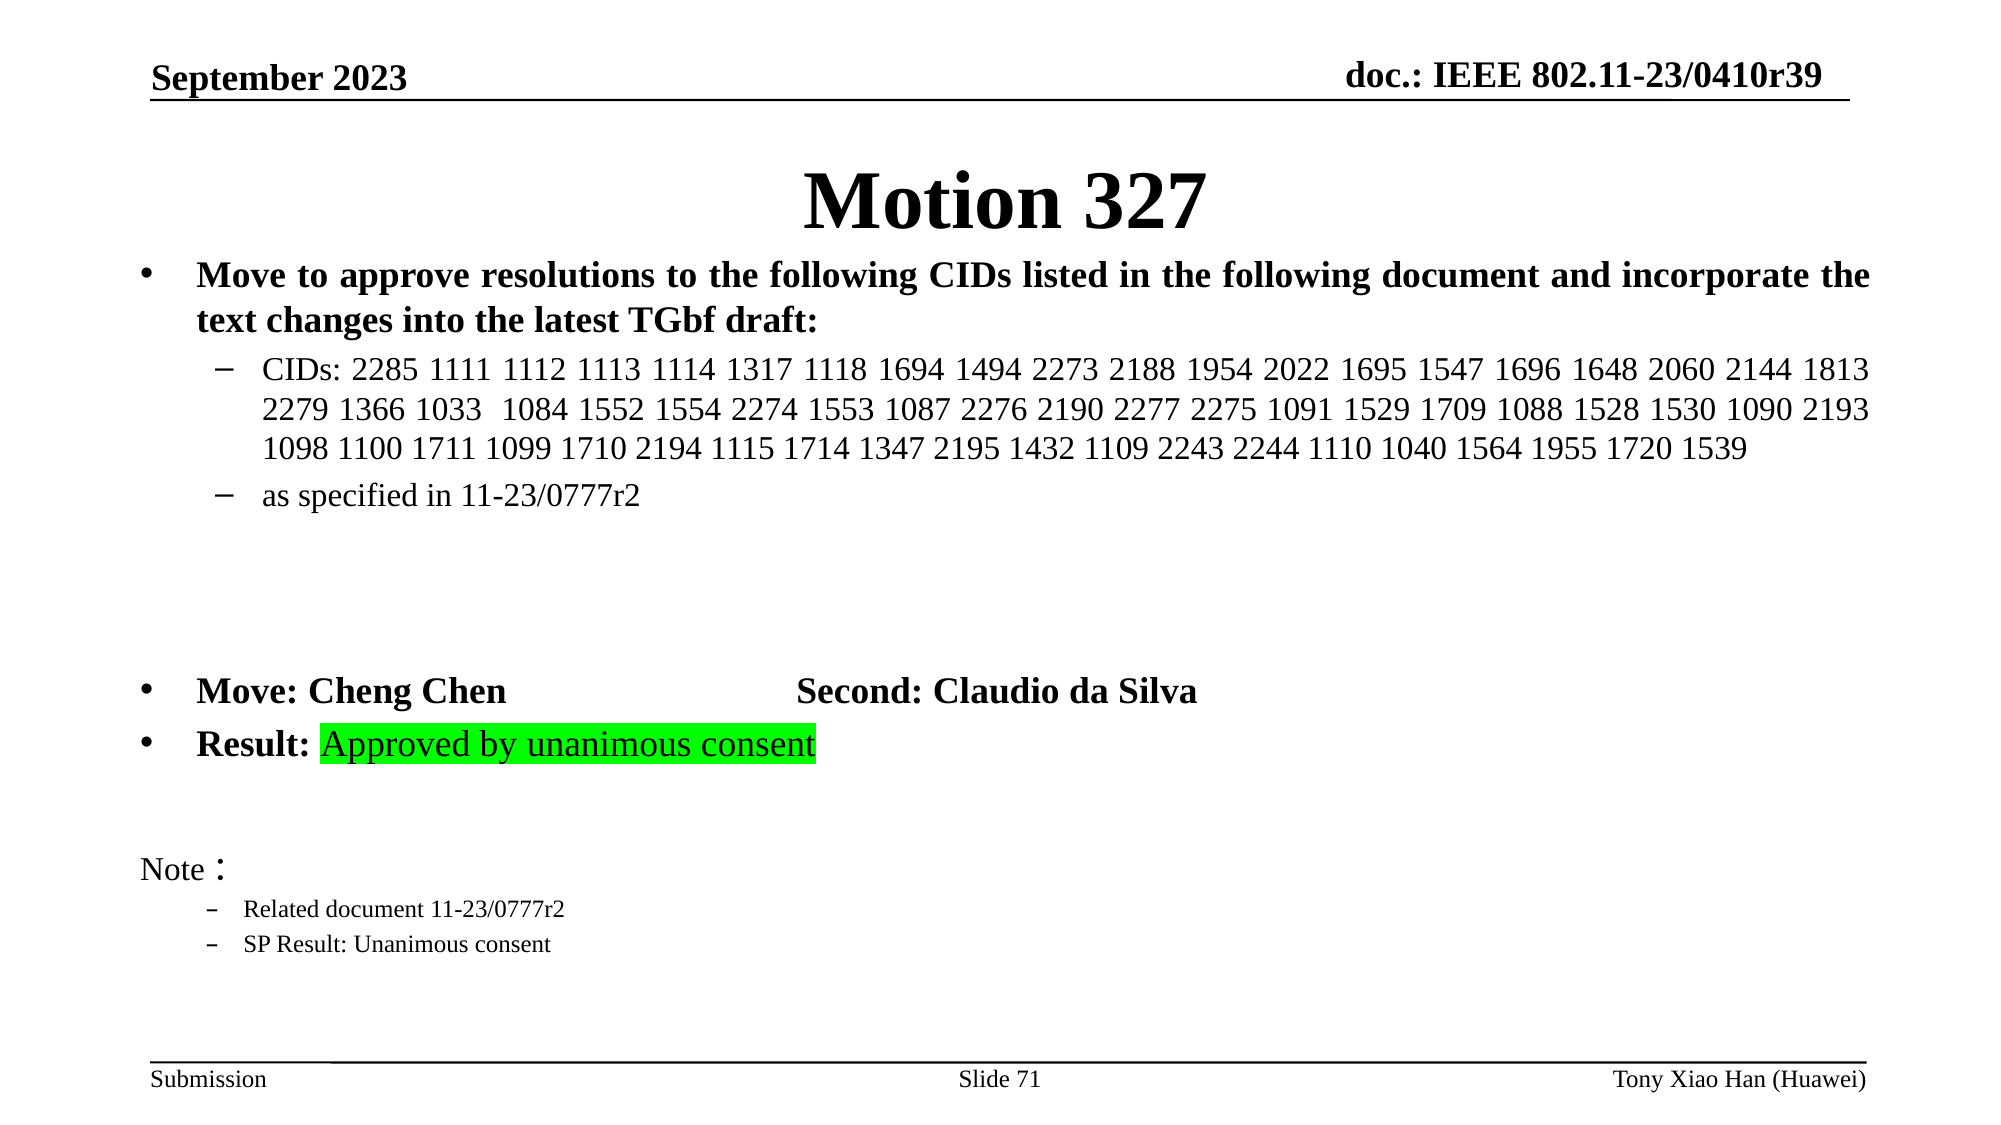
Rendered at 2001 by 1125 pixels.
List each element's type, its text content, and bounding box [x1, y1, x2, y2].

text_box Motion 327 [368, 137, 1644, 212]
text_box Move to approve resolutions to the following CIDs listed in the following document and incorporate the text changes into the latest TGbf draft: CIDs: 2285 1111 1112 1113 1114 1317 1118 1694 1494 2273 2188 1954 2022 1695 1547 1696 1648 2060 2144 1813 2279 1366 1033 1084 1552 1554 2274 1553 1087 2276 2190 2277 2275 1091 1529 1709 1088 1528 1530 1090 2193 1098 1100 1711 1099 1710 2194 1115 1714 1347 2195 1432 1109 2243 2244 1110 1040 1564 1955 1720 1539 as specified in 11-23/0777r2 Move: Cheng Chen Second: Claudio da Silva Result: Approved by unanimous consent Note： Related document 11-23/0777r2 SP Result: Unanimous consent [125, 212, 1888, 988]
